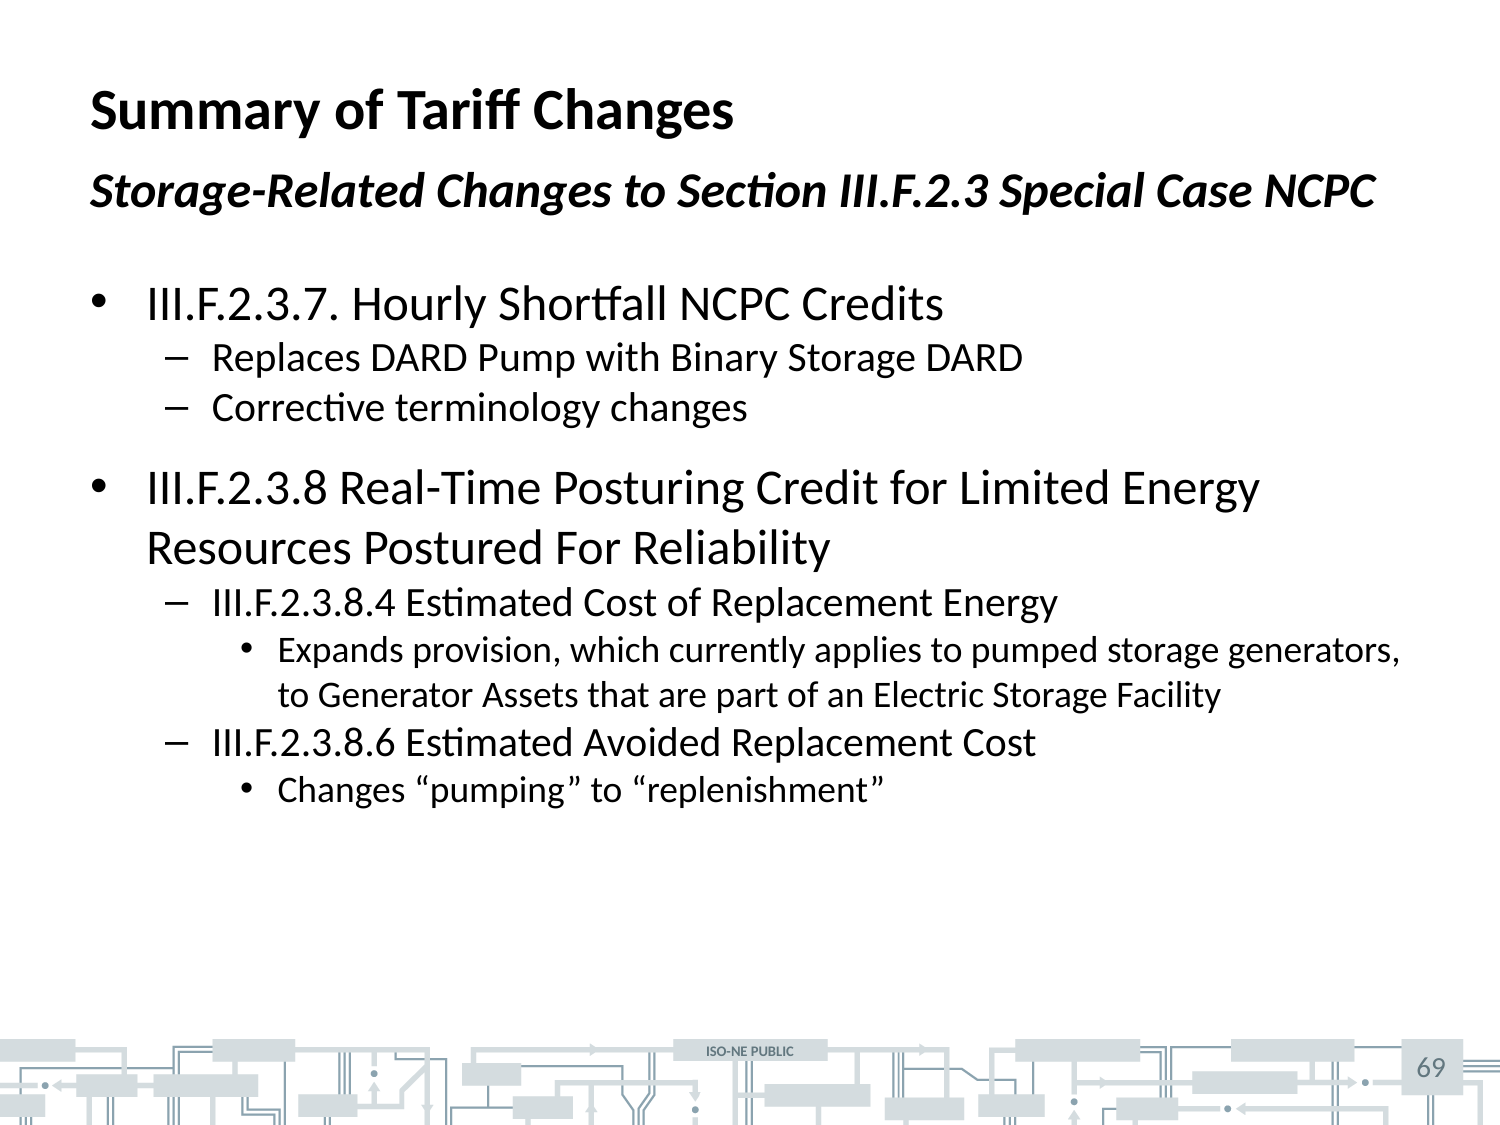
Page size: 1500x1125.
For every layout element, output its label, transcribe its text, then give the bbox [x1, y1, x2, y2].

list Storage-Related Changes to Section III.F.2.3 Special Case NCPC [75, 149, 1425, 225]
slide_number 69 [1400, 1044, 1463, 1088]
title Summary of Tariff Changes [75, 62, 1425, 149]
picture [0, 1031, 1500, 1125]
list III.F.2.3.7. Hourly Shortfall NCPC Credits Replaces DARD Pump with Binary Storage DARD Corrective terminology changes III.F.2.3.8 Real-Time Posturing Credit for Limited Energy Resources Postured For Reliability III.F.2.3.8.4 Estimated Cost of Replacement Energy Expands provision, which currently applies to pumped storage generators, to Generator Assets that are part of an Electric Storage Facility III.F.2.3.8.6 Estimated Avoided Replacement Cost Changes “pumping” to “replenishment” [75, 262, 1425, 1025]
